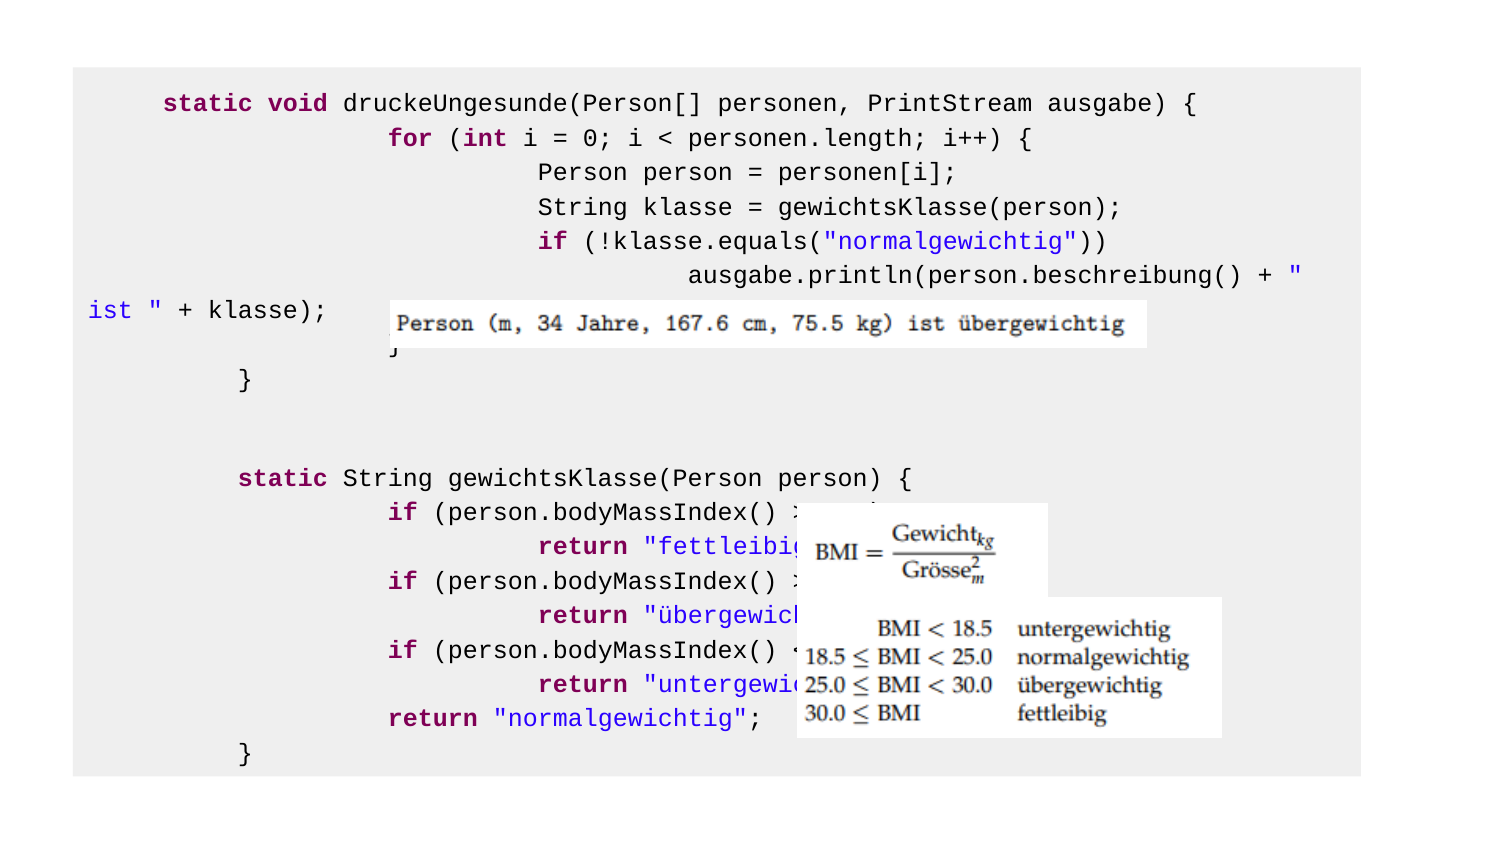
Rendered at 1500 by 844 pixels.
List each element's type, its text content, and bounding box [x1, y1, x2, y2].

picture [797, 503, 1222, 739]
picture [389, 300, 1147, 348]
text_box static void druckeUngesunde(Person[] personen, PrintStream ausgabe) { for (int i = 0; i < personen.length; i++) { Person person = personen[i]; String klasse = gewichtsKlasse(person); if (!klasse.equals("normalgewichtig")) ausgabe.println(person.beschreibung() + " ist " + klasse); } } static String gewichtsKlasse(Person person) { if (person.bodyMassIndex() >= 30) return "fettleibig"; if (person.bodyMassIndex() >= 25) return "übergewichtig"; if (person.bodyMassIndex() < 18.5) return "untergewichtig"; return "normalgewichtig"; } [72, 67, 1361, 777]
